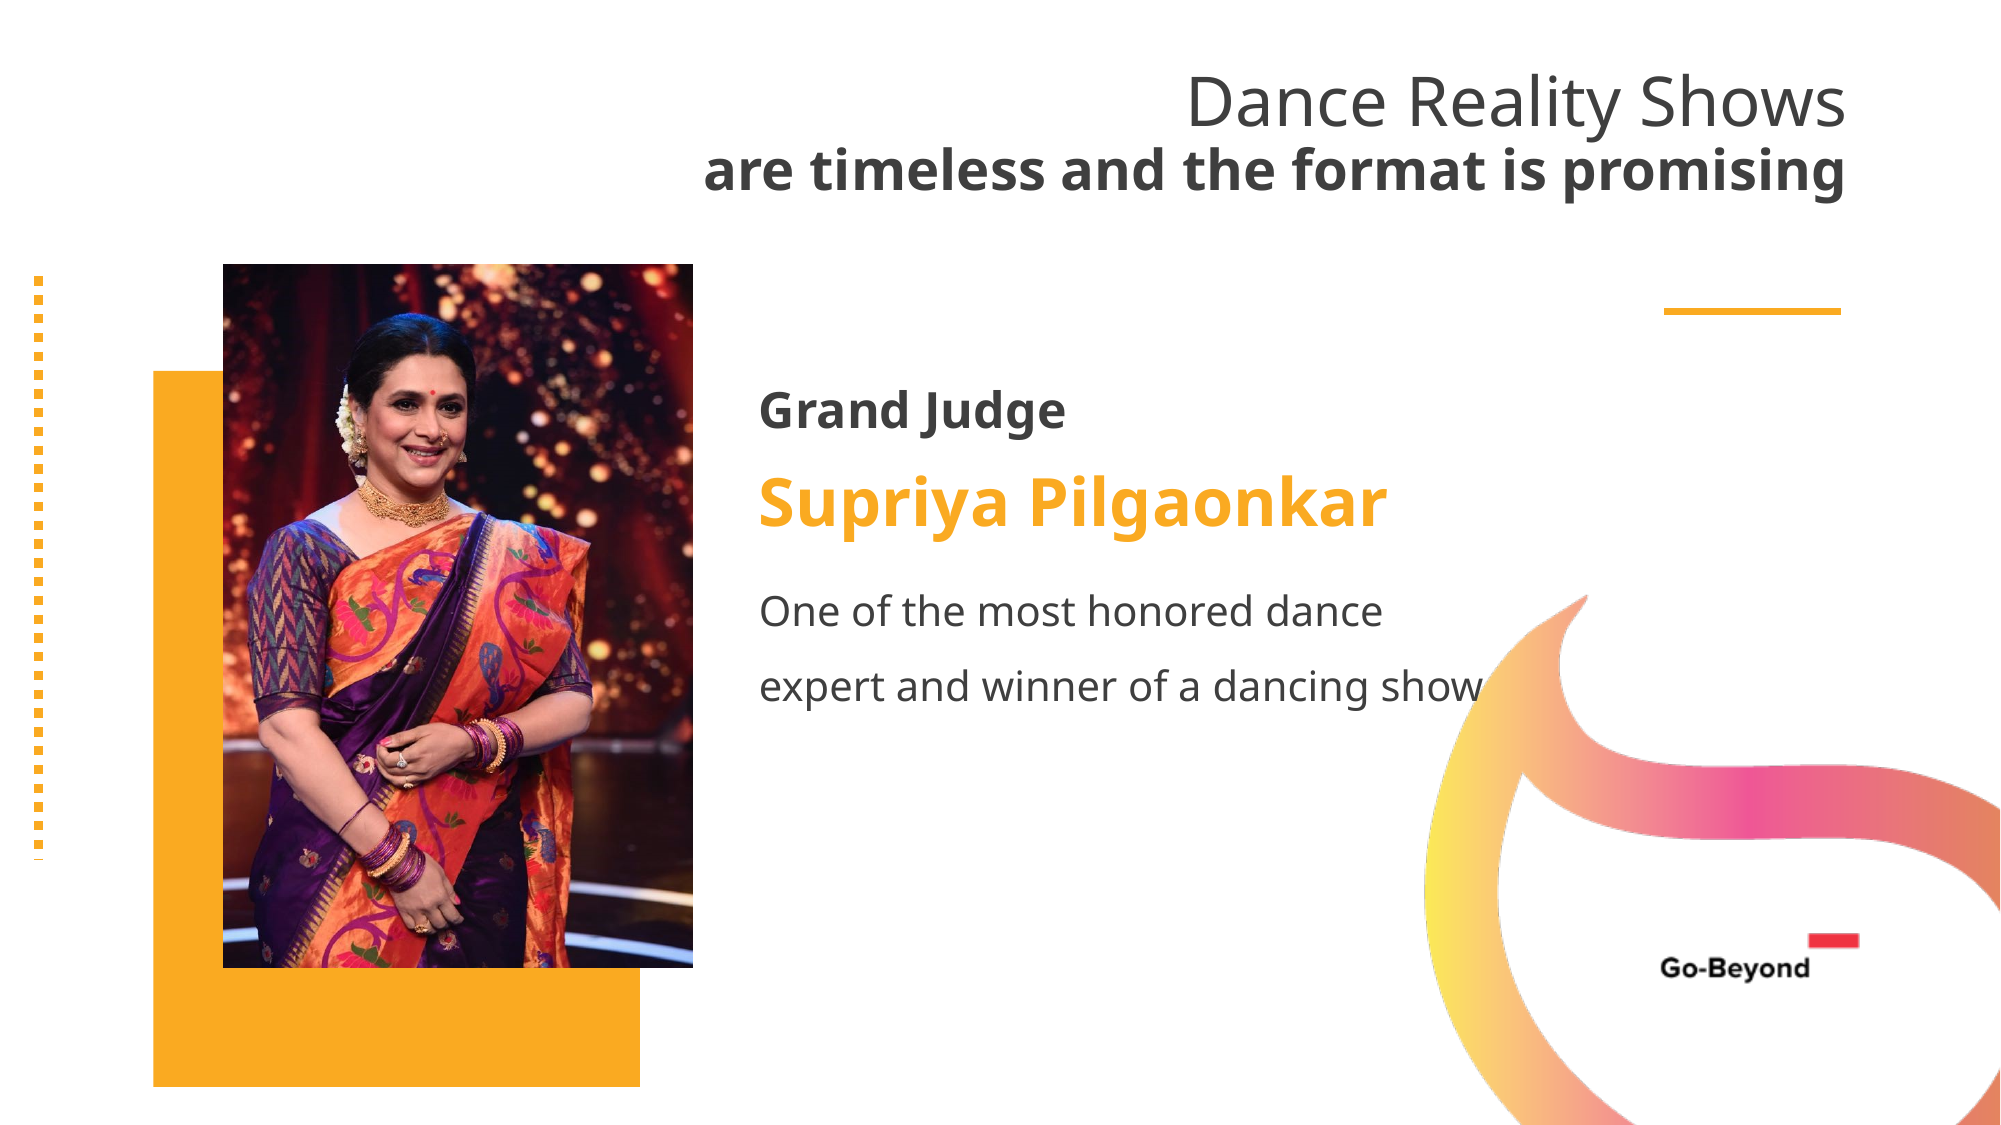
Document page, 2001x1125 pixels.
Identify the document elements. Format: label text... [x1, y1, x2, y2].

title Dance Reality Shows are timeless and the format is promising [137, 59, 1863, 278]
text_box Grand Judge Supriya Pilgaonkar One of the most honored dance expert and winner of a dancing show [743, 370, 1500, 835]
picture [1383, 562, 2001, 1125]
picture [223, 264, 693, 968]
text_box [152, 370, 641, 1088]
